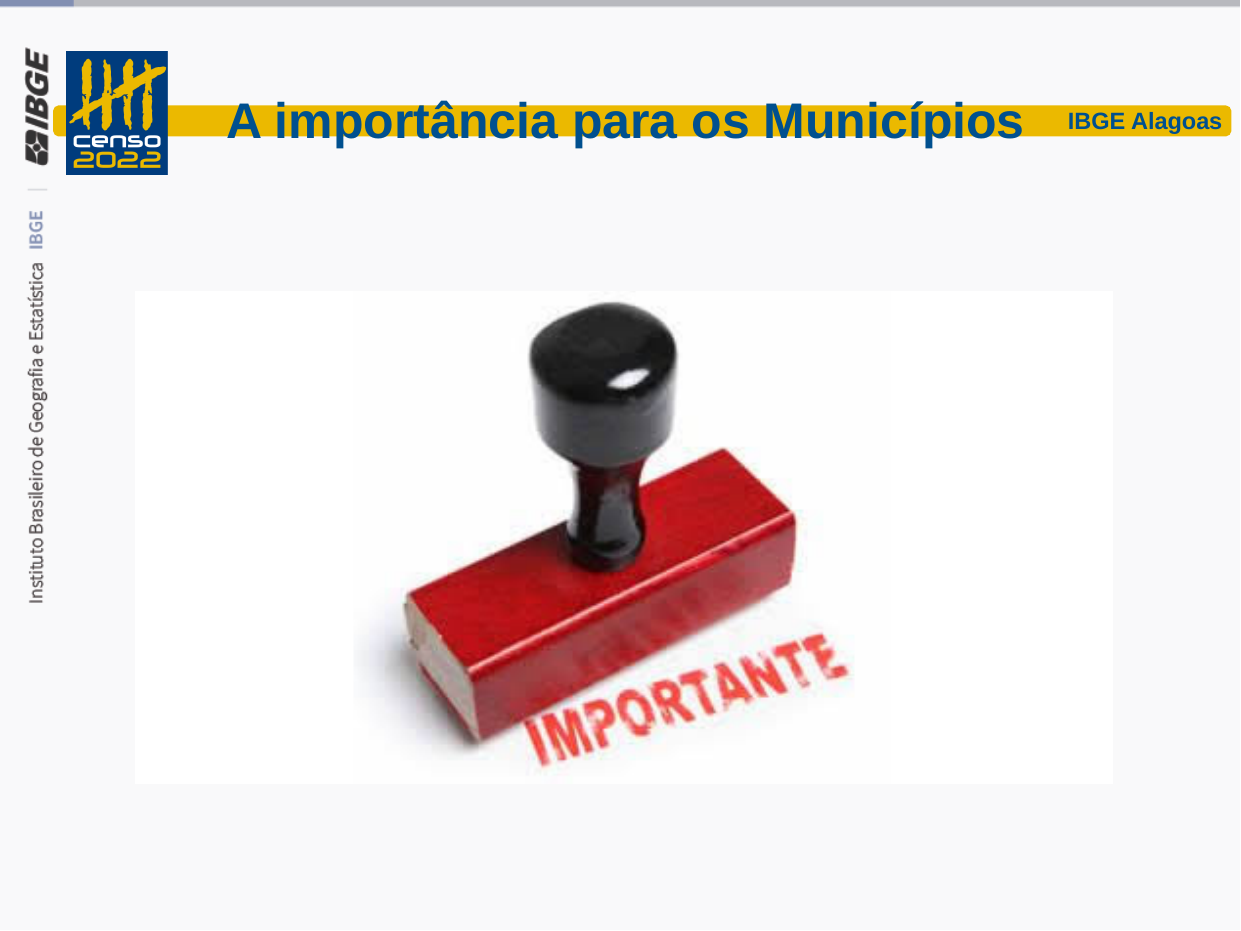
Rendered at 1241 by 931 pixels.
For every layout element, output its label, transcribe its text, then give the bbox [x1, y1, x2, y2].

text_box [53, 105, 61, 137]
text_box IBGE Alagoas [1014, 100, 1241, 142]
text_box A importância para os Municípios [172, 82, 1166, 146]
picture [0, 0, 1240, 930]
